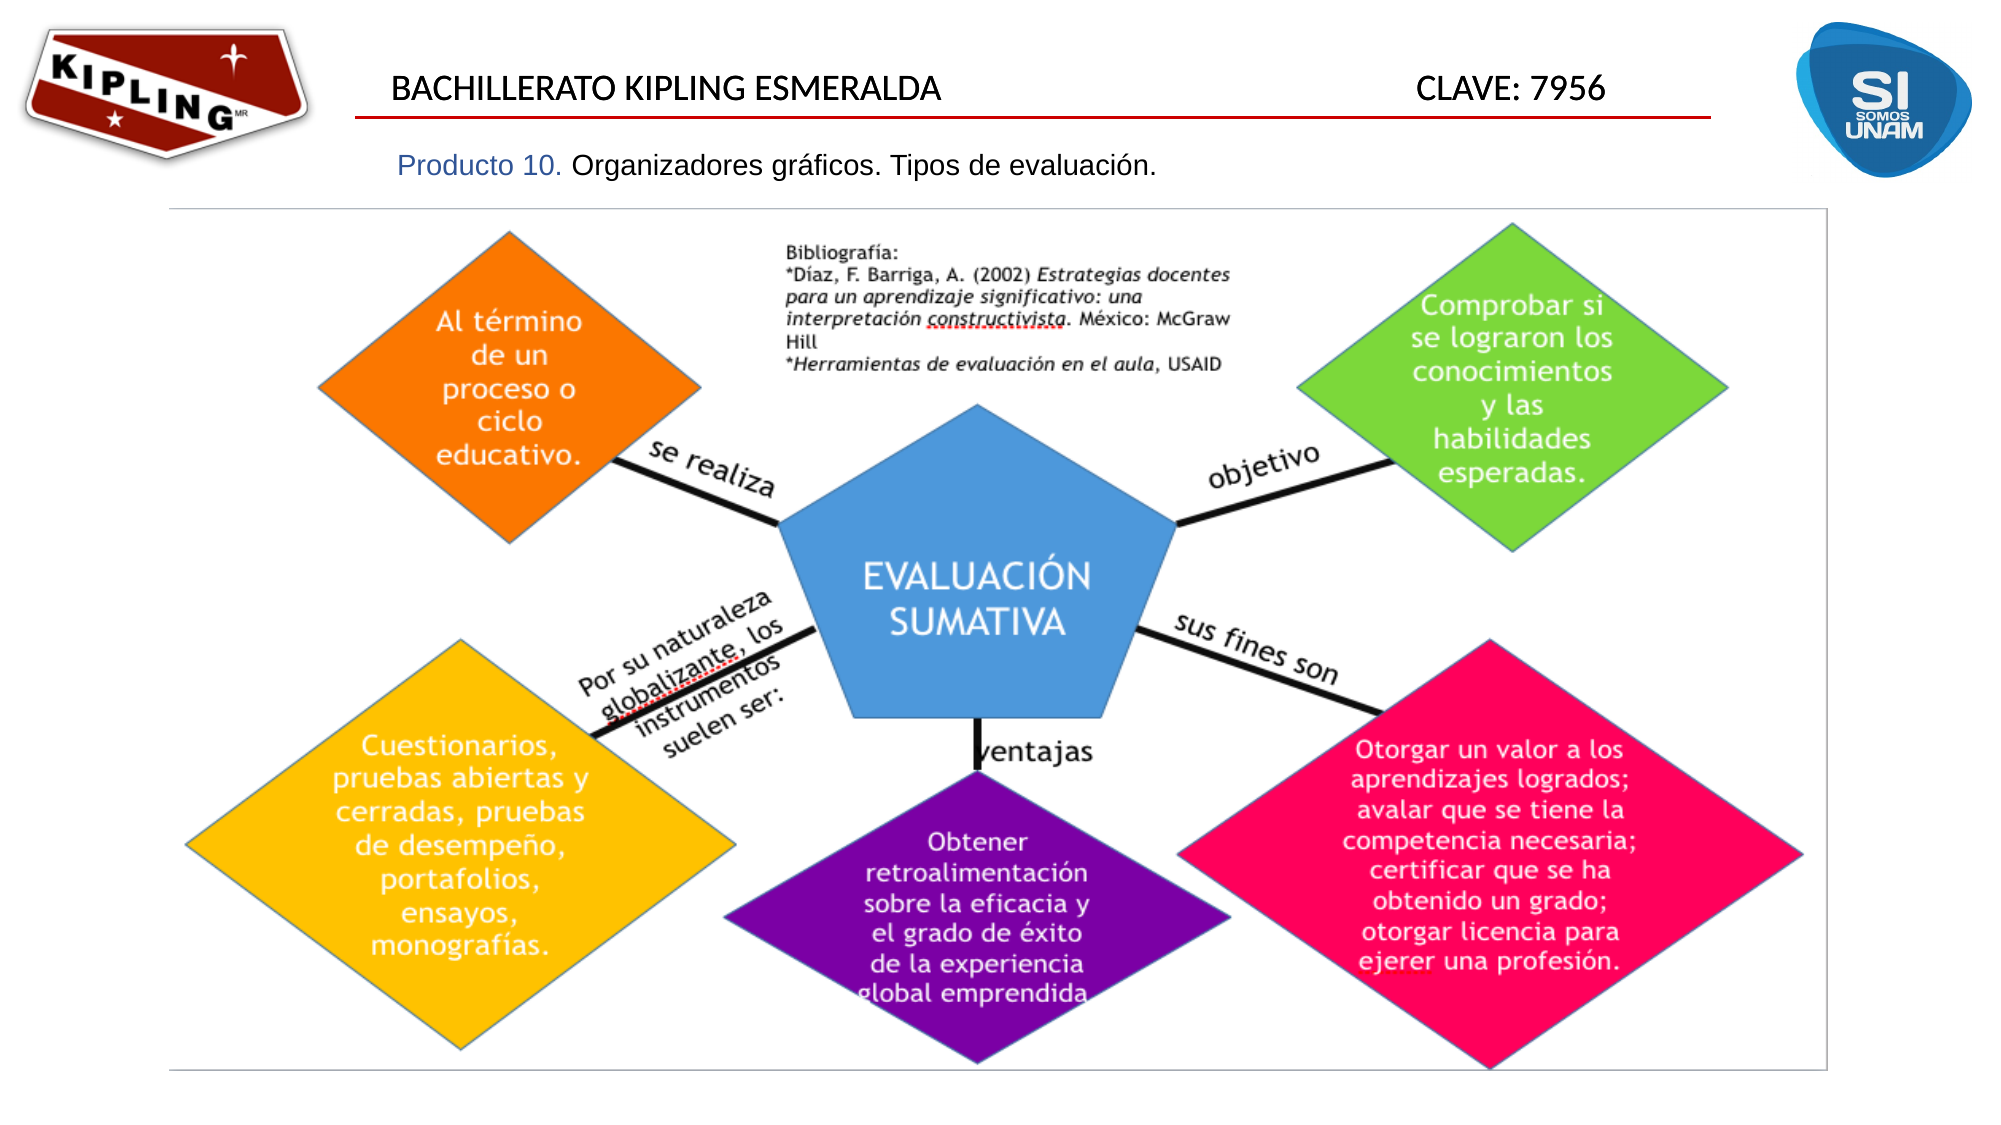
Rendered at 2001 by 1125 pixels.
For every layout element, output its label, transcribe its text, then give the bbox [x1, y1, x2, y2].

picture [1792, 22, 1972, 183]
picture [17, 22, 319, 173]
text_box Producto 10. Organizadores gráficos. Tipos de evaluación. [389, 103, 1221, 179]
picture [169, 207, 1828, 1071]
